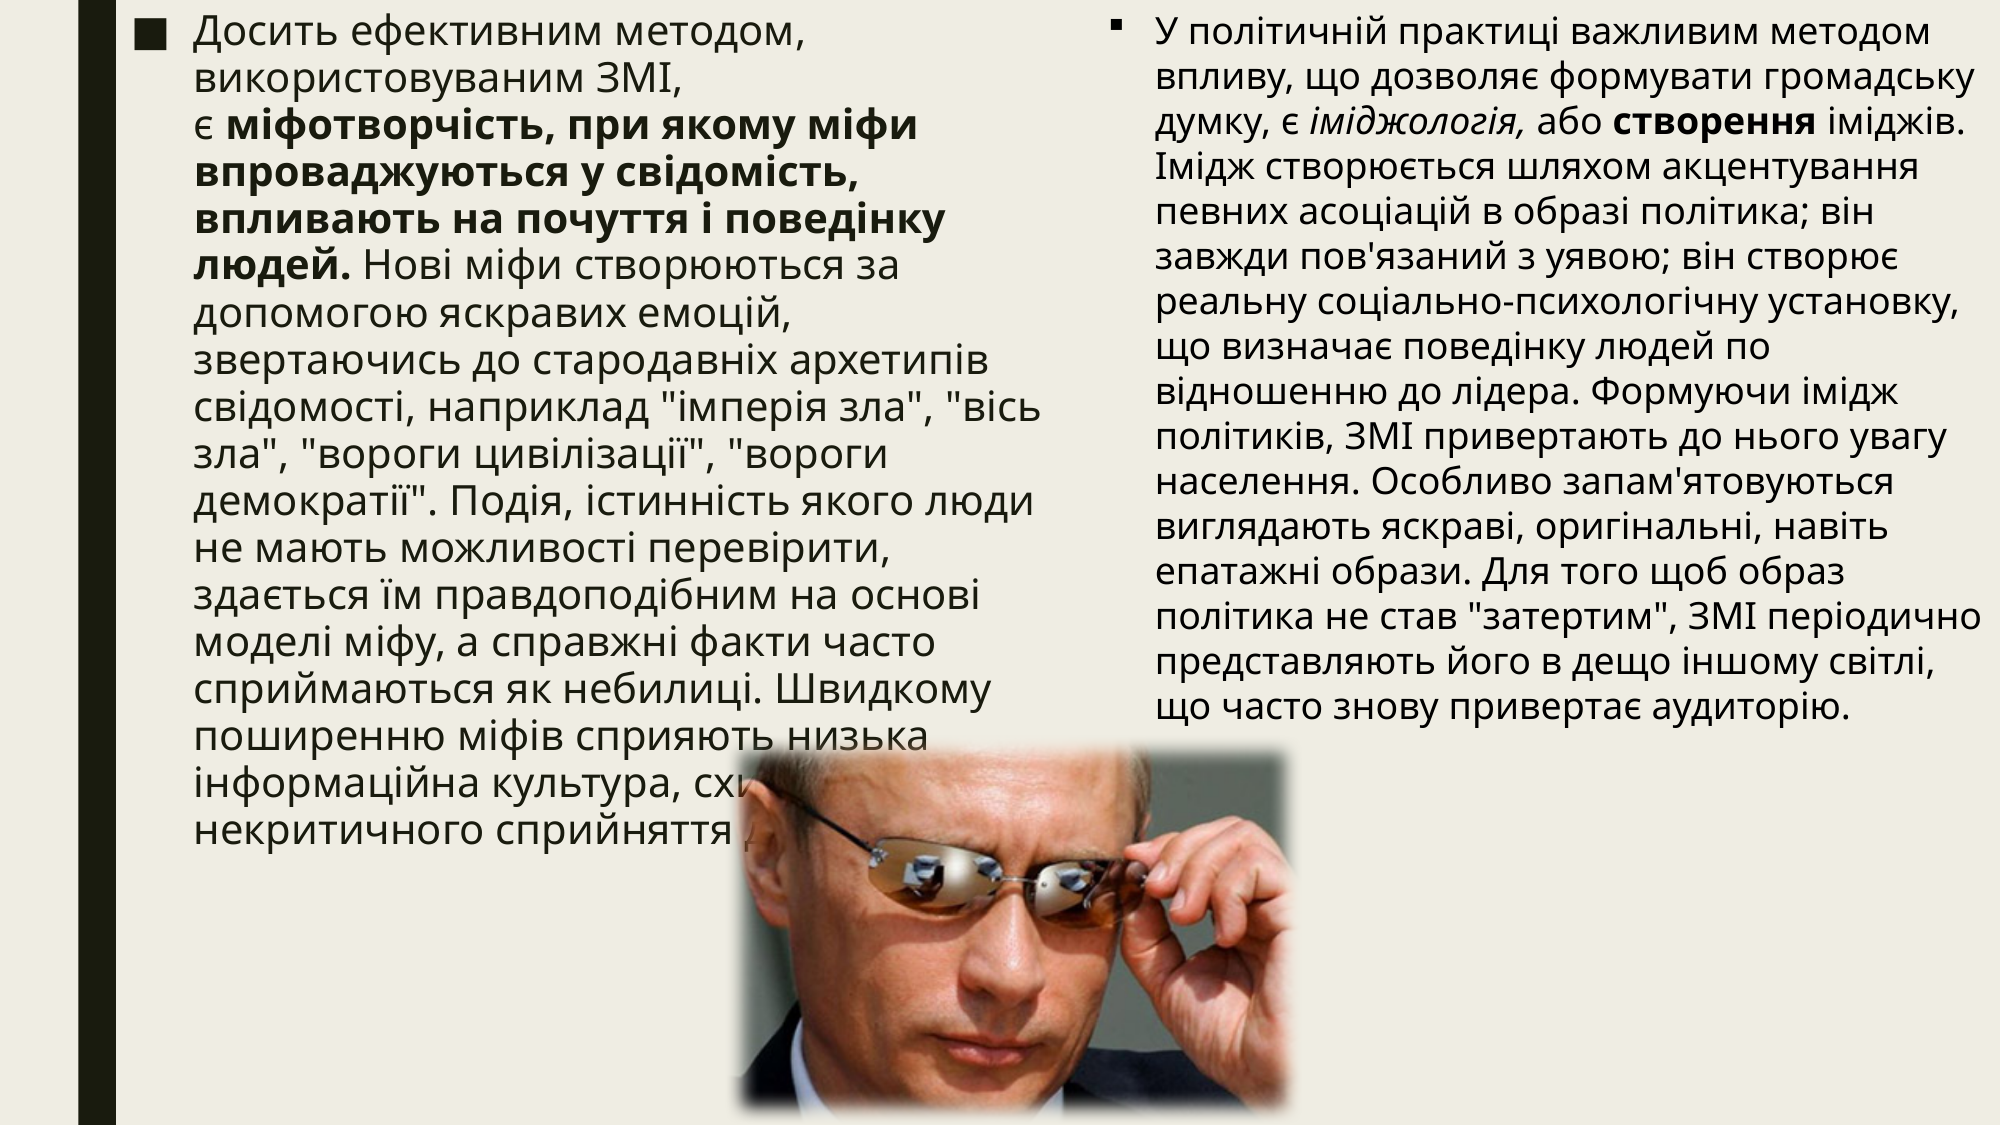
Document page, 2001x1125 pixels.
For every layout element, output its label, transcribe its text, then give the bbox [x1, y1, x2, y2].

picture [724, 734, 1303, 1125]
list Досить ефективним методом, використовуваним ЗМІ, є міфотворчість, при якому міфи впроваджуються у свідомість, впливають на почуття і поведінку людей. Нові міфи створюються за допомогою яскравих емоцій, звертаючись до стародавніх архетипів свідомості, наприклад "імперія зла", "вісь зла", "вороги цивілізації", "вороги демократії". Подія, істинність якого люди не мають можливості перевірити, здається їм правдоподібним на основі моделі міфу, а справжні факти часто сприймаються як небилиці. Швидкому поширенню міфів сприяють низька інформаційна культура, схильність до некритичного сприйняття дійсності. [115, 0, 1066, 1085]
text_box У політичній практиці важливим методом впливу, що дозволяє формувати громадську думку, є іміджологія, або створення іміджів. Імідж створюється шляхом акцентування певних асоціацій в образі політика; він завжди пов'язаний з уявою; він створює реальну соціально-психологічну установку, що визначає поведінку людей по відношенню до лідера. Формуючи імідж політиків, ЗМІ привертають до нього увагу населення. Особливо запам'ятовуються виглядають яскраві, оригінальні, навіть епатажні образи. Для того щоб образ політика не став "затертим", ЗМІ періодично представляють його в дещо іншому світлі, що часто знову привертає аудиторію. [1093, 0, 2000, 735]
